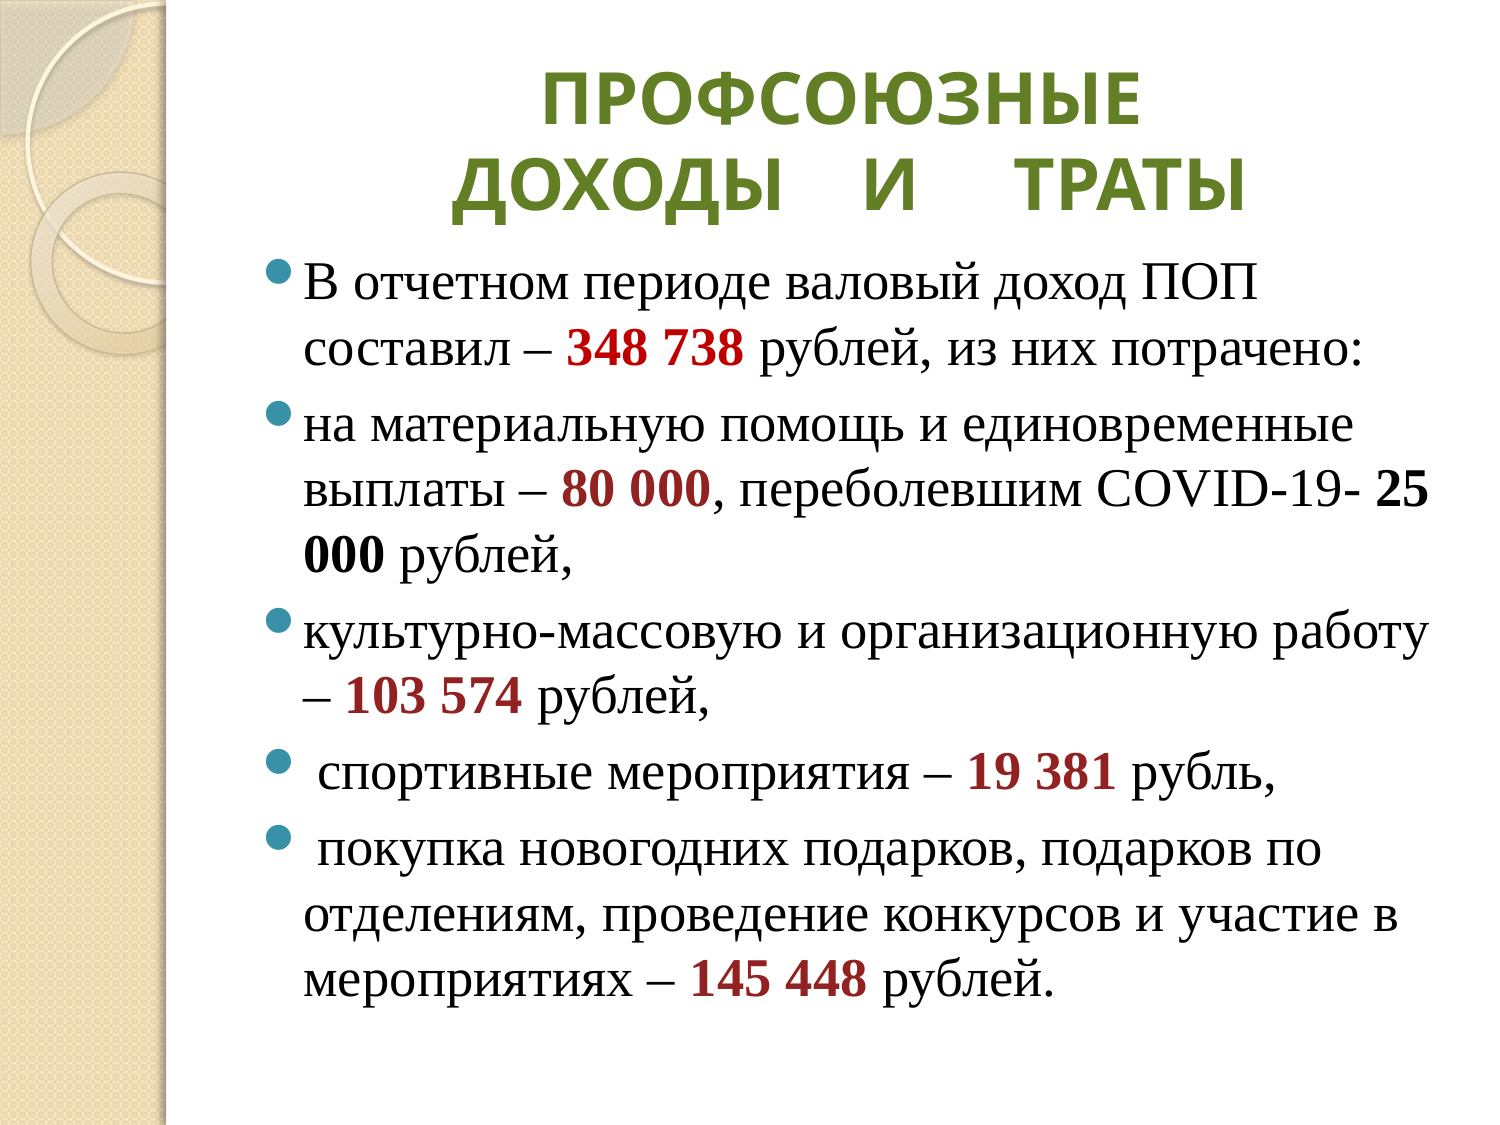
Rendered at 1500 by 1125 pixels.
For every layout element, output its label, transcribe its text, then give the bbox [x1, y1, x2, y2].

title ПРОФСОЮЗНЫЕ ДОХОДЫ И ТРАТЫ [235, 45, 1466, 233]
list В отчетном периоде валовый доход ПОП составил – 348 738 рублей, из них потрачено: на материальную помощь и единовременные выплаты – 80 000, переболевшим COVID-19- 25 000 рублей, культурно-массовую и организационную работу – 103 574 рублей, спортивные мероприятия – 19 381 рубль, покупка новогодних подарков, подарков по отделениям, проведение конкурсов и участие в мероприятиях – 145 448 рублей. [235, 237, 1466, 1025]
